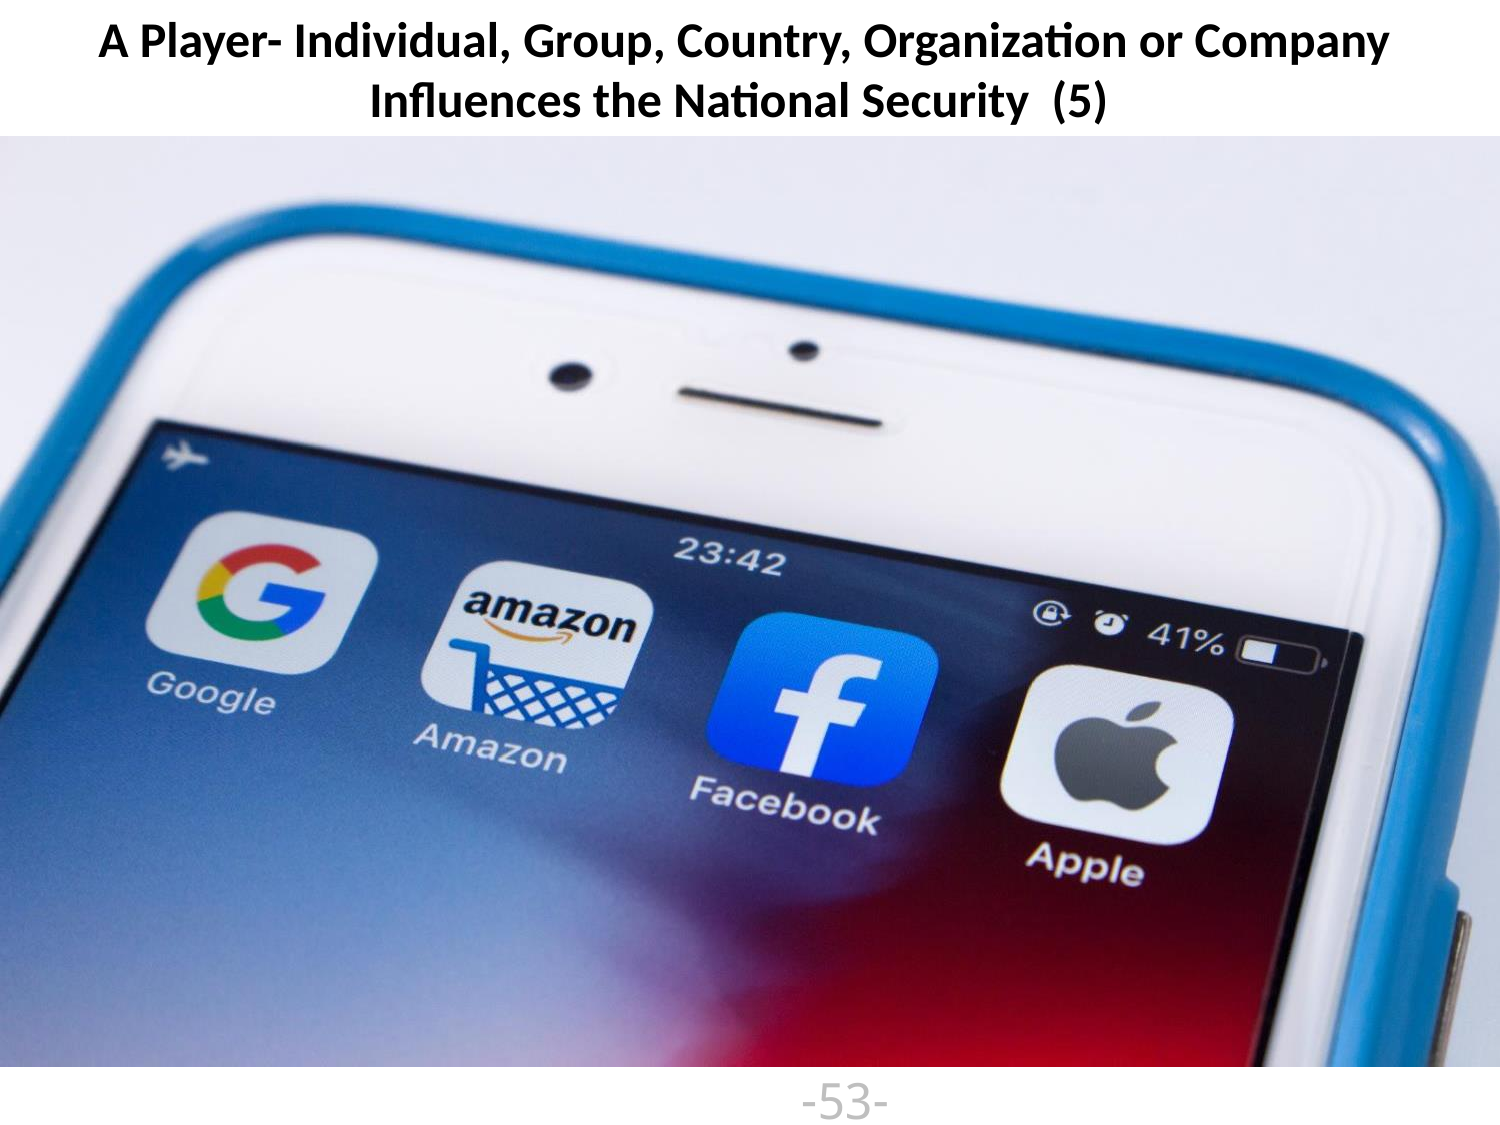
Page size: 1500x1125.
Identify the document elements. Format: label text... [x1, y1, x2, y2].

text_box A Player- Individual, Group, Country, Organization or Company Influences the National Security (5) [63, 0, 1415, 134]
picture [0, 135, 1500, 1067]
